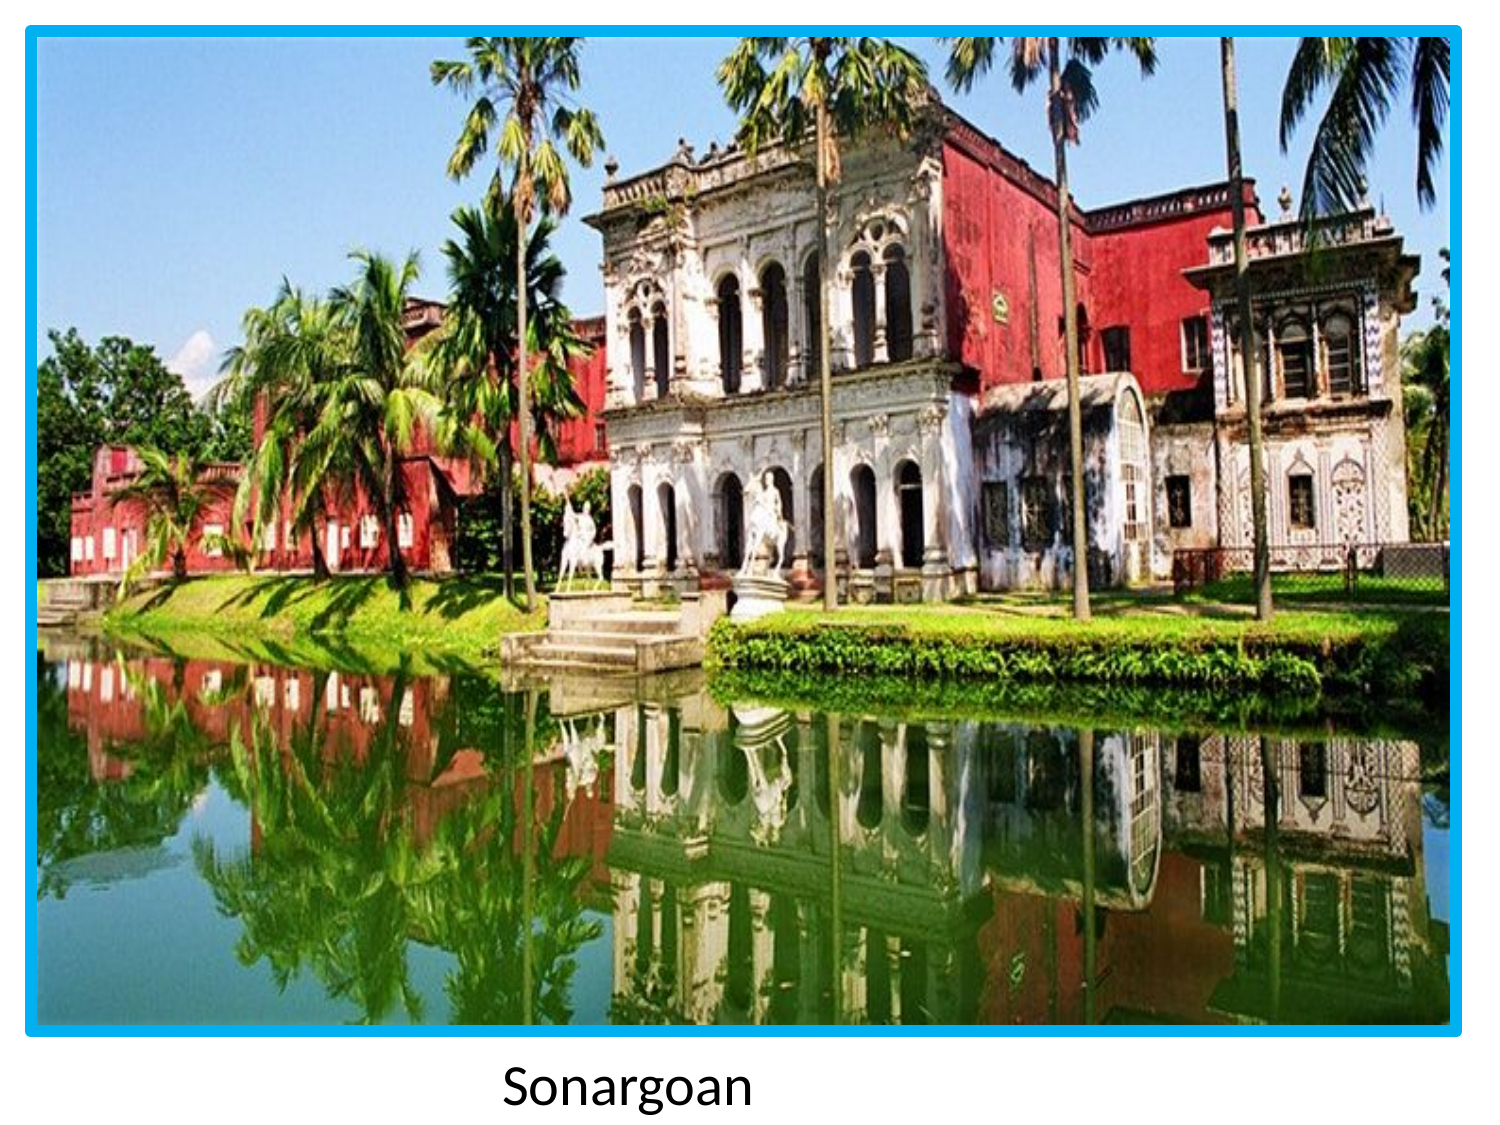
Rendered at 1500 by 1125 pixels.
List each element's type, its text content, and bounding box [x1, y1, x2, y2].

picture [38, 38, 1449, 1024]
text_box Sonargoan [487, 1039, 963, 1125]
